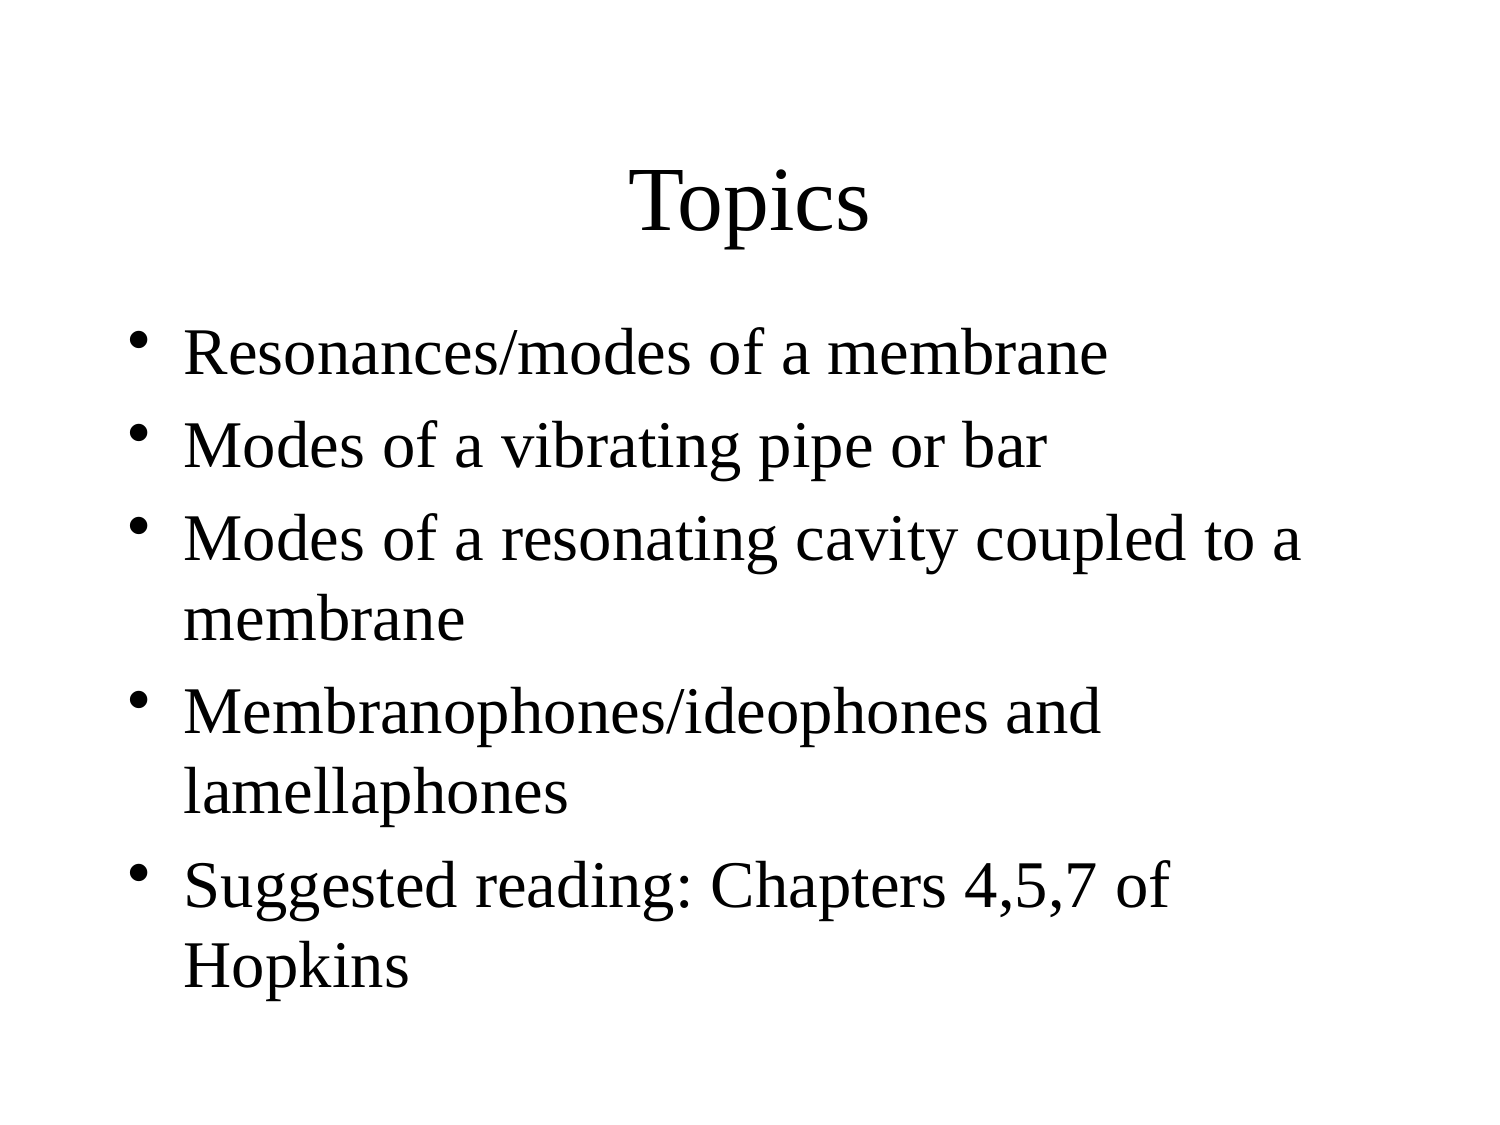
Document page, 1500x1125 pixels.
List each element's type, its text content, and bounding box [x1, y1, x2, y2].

title Topics [112, 99, 1388, 288]
list Resonances/modes of a membrane Modes of a vibrating pipe or bar Modes of a resonating cavity coupled to a membrane Membranophones/ideophones and lamellaphones Suggested reading: Chapters 4,5,7 of Hopkins [112, 299, 1388, 1001]
